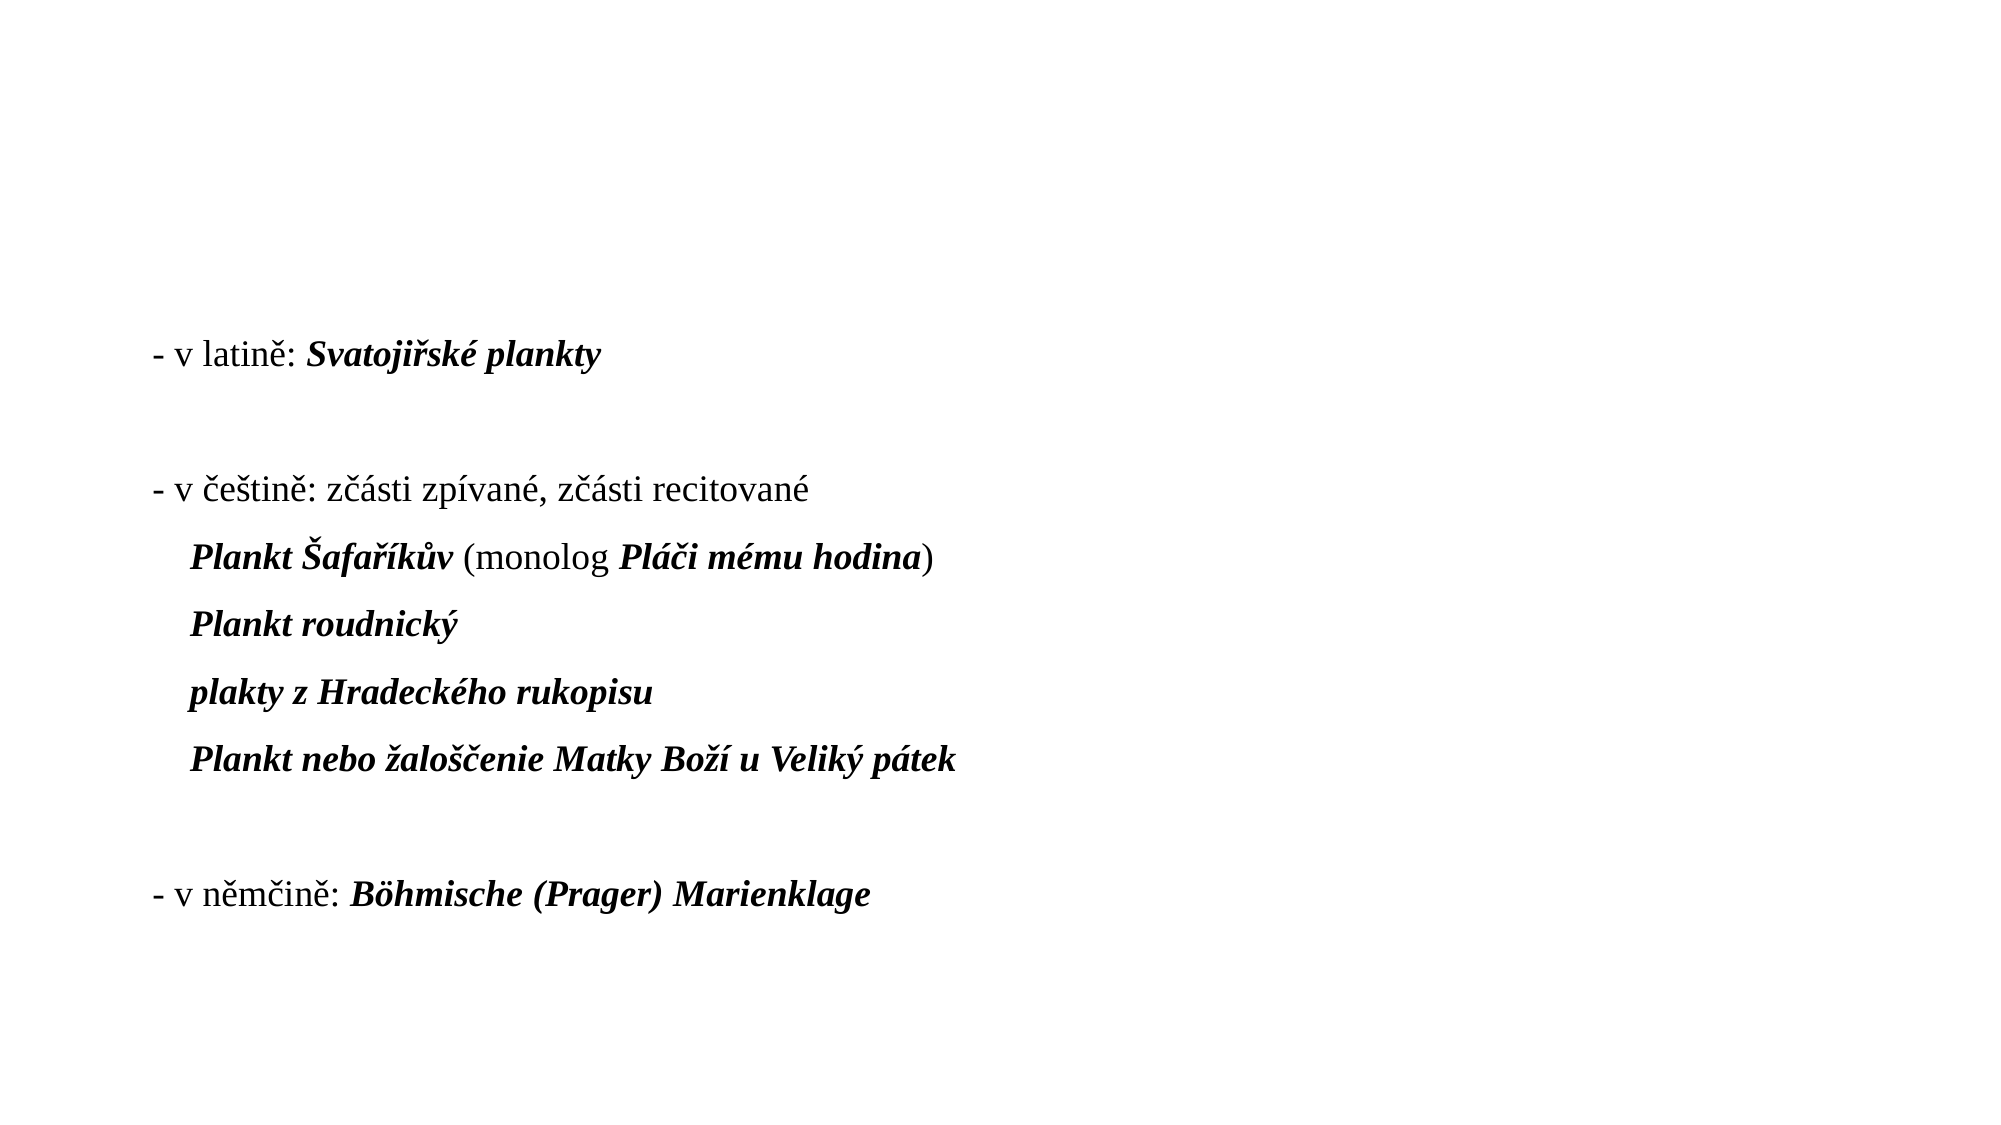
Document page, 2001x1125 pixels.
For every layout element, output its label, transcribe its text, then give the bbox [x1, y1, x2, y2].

list - v latině: Svatojiřské plankty - v češtině: zčásti zpívané, zčásti recitované Plankt Šafaříkův (monolog Pláči mému hodina) Plankt roudnický plakty z Hradeckého rukopisu Plankt nebo žaloščenie Matky Boží u Veliký pátek - v němčině: Böhmische (Prager) Marienklage [137, 299, 1863, 1014]
